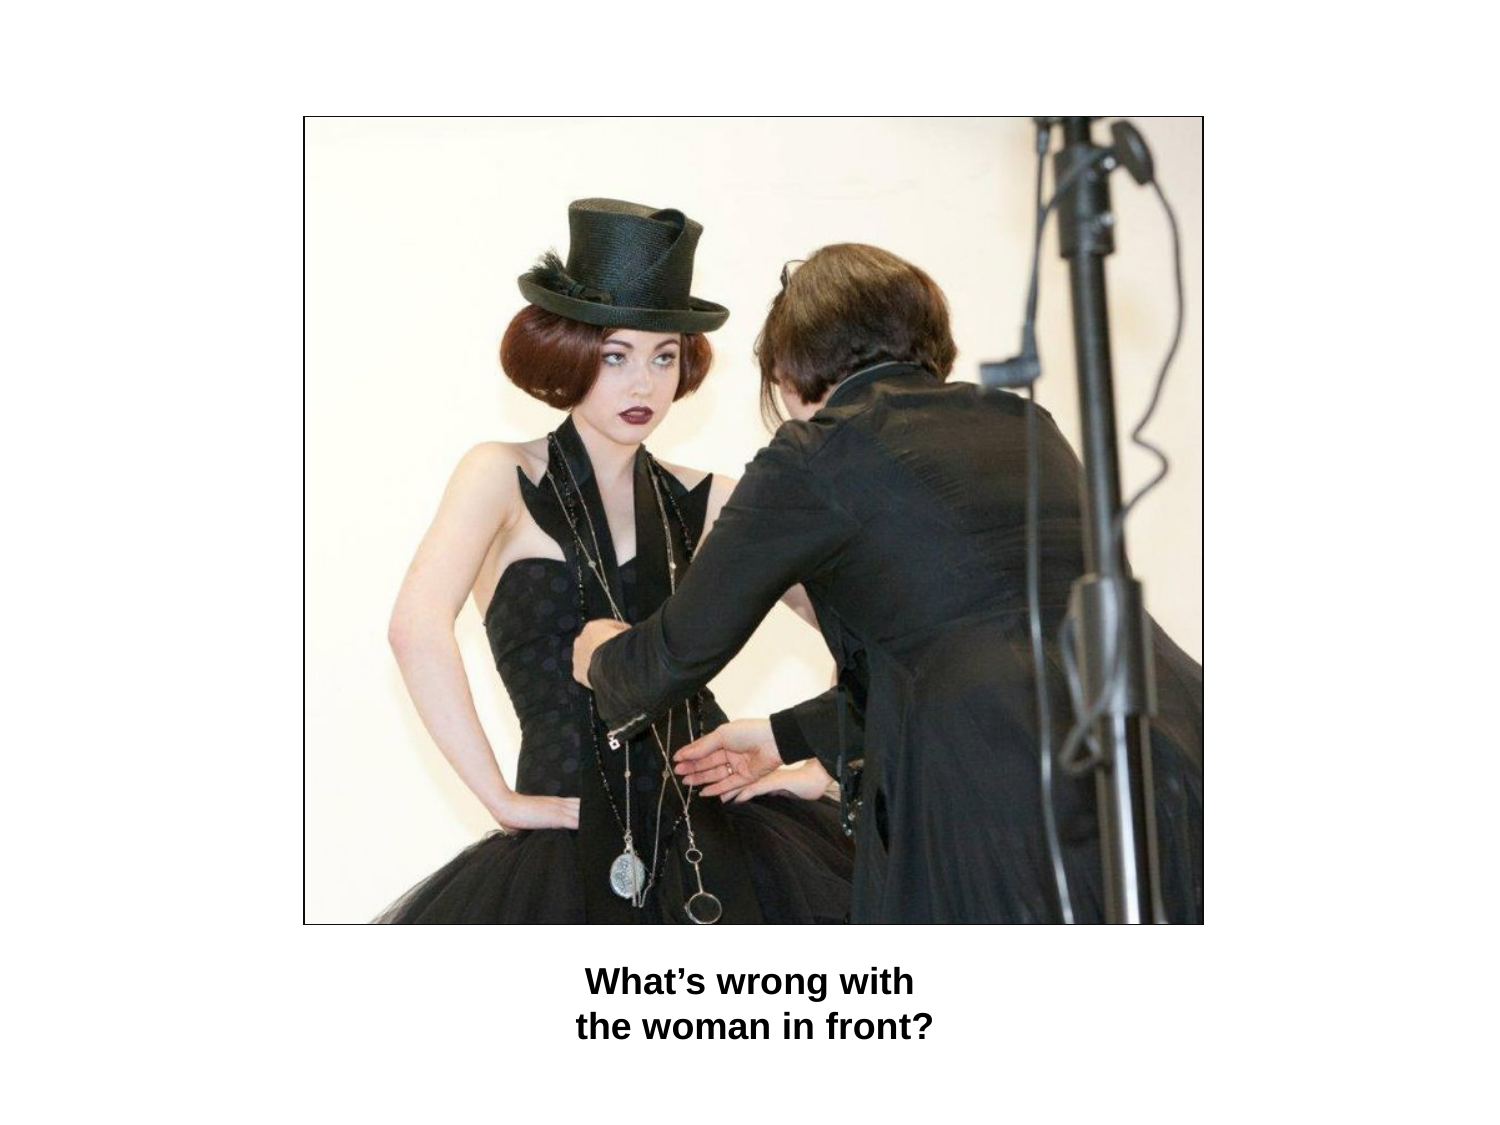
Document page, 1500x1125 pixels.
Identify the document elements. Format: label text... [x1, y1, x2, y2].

picture [304, 116, 1203, 924]
text_box What’s wrong with the woman in front? [0, 949, 1500, 1055]
